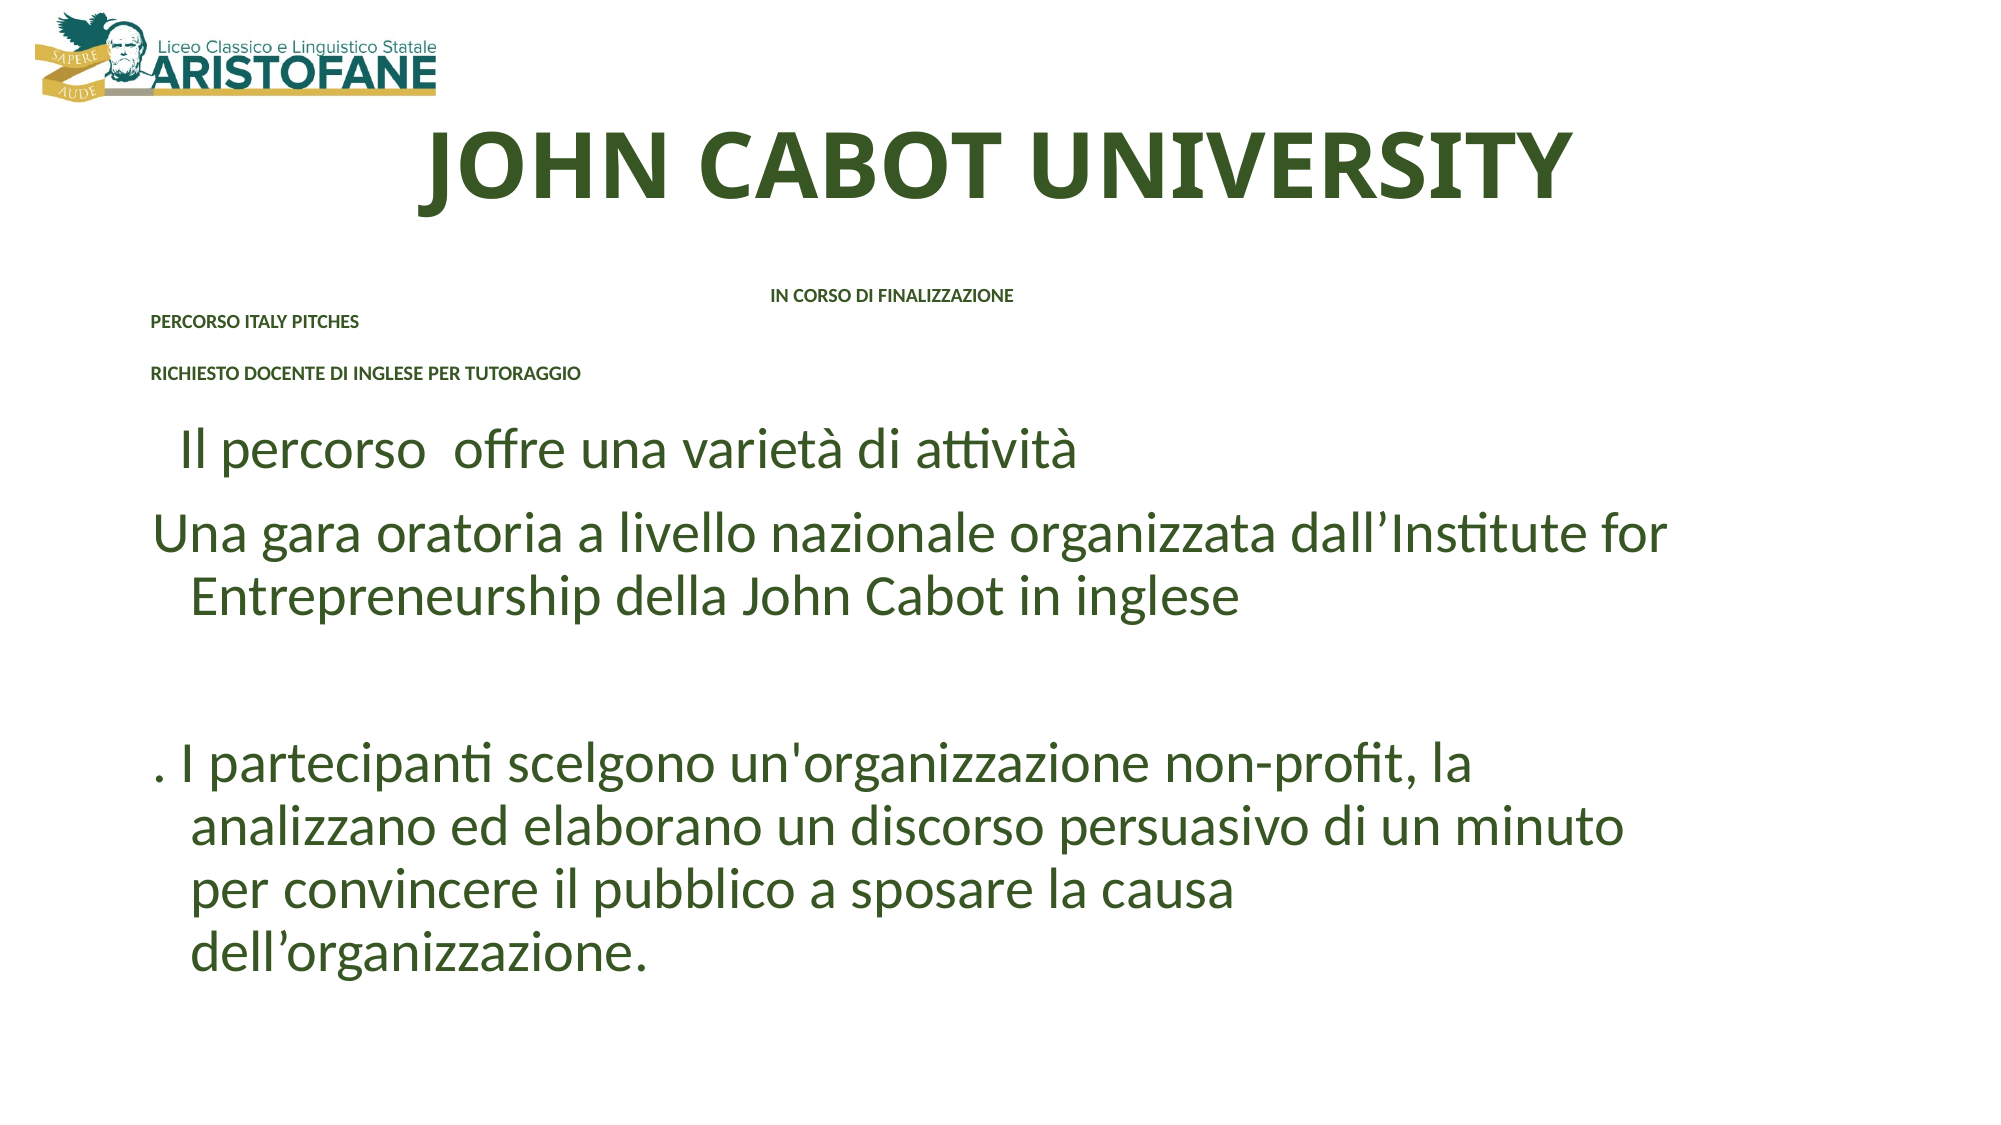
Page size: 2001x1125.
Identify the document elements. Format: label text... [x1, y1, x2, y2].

list IN CORSO DI FINALIZZAZIONE PERCORSO ITALY PITCHES RICHIESTO DOCENTE DI INGLESE PER TUTORAGGIO [135, 276, 1658, 393]
list Il percorso offre una varietà di attività Una gara oratoria a livello nazionale organizzata dall’Institute for Entrepreneurship della John Cabot in inglese . I partecipanti scelgono un'organizzazione non-profit, la analizzano ed elaborano un discorso persuasivo di un minuto per convincere il pubblico a sposare la causa dell’organizzazione. [137, 410, 1706, 1016]
title JOHN CABOT UNIVERSITY [137, 59, 1863, 278]
picture [35, 9, 436, 105]
